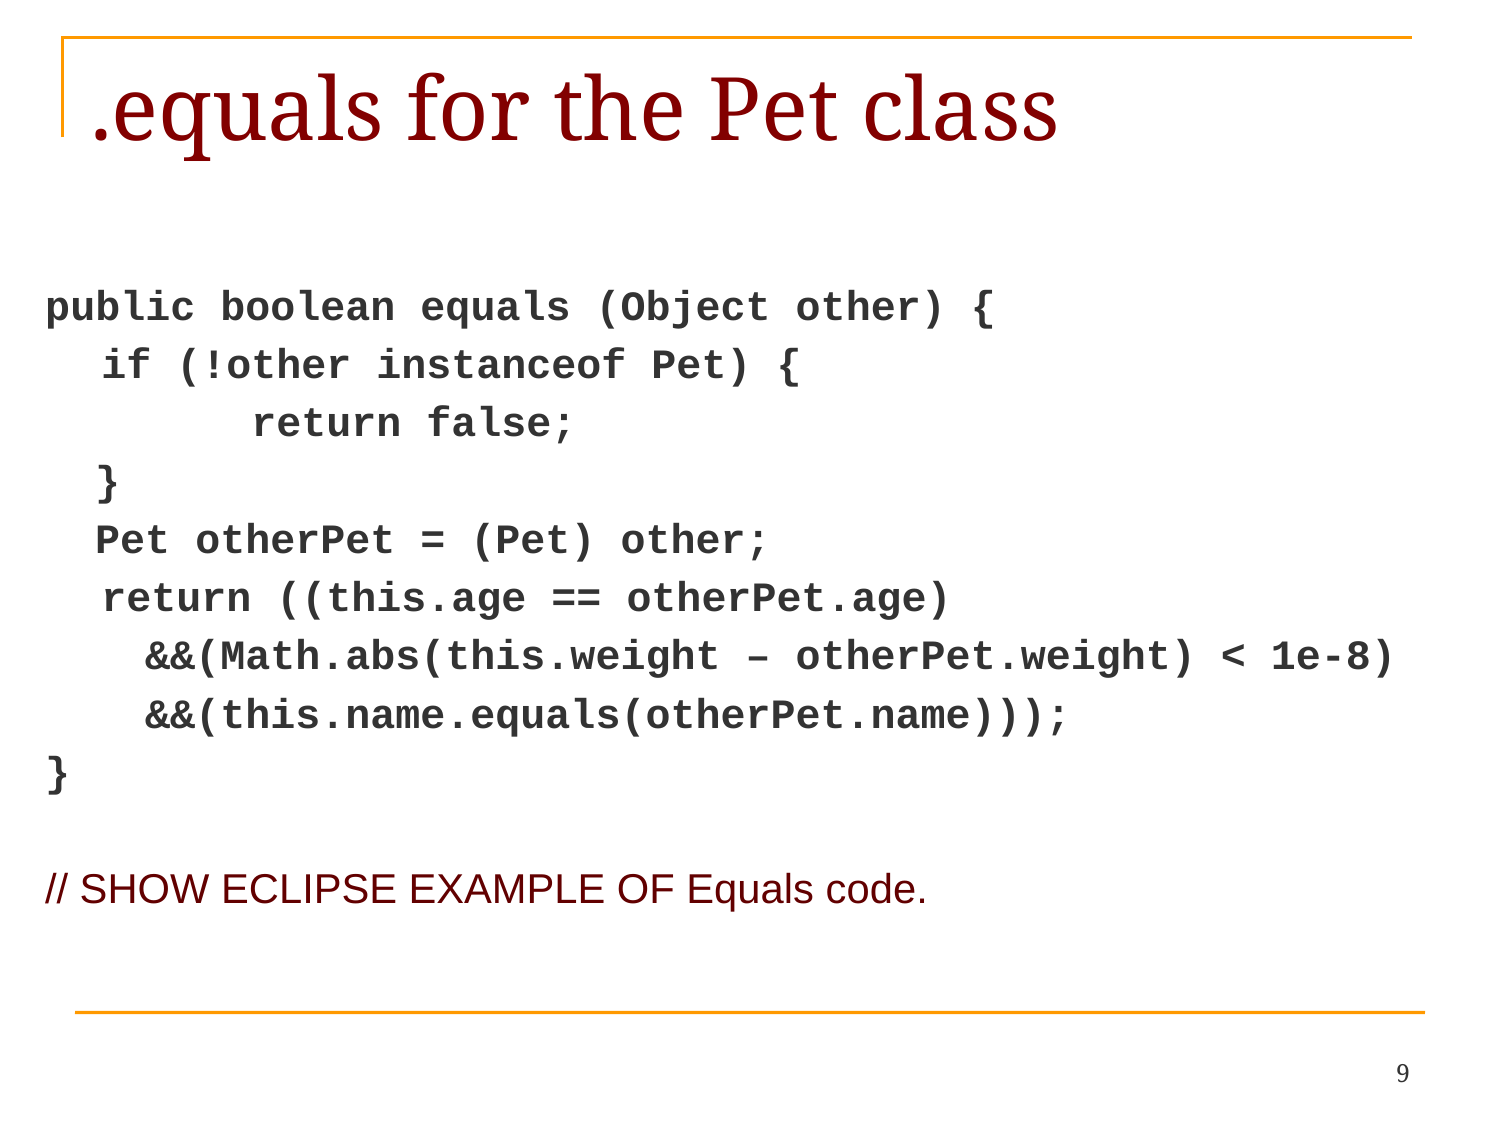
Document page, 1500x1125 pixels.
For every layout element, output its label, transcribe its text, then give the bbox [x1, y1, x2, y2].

title .equals for the Pet class [74, 45, 1426, 212]
slide_number 9 [1074, 1023, 1426, 1100]
list public boolean equals (Object other) { if (!other instanceof Pet) { return false; } Pet otherPet = (Pet) other; return ((this.age == otherPet.age) &&(Math.abs(this.weight – otherPet.weight) < 1e-8) &&(this.name.equals(otherPet.name))); } // SHOW ECLIPSE EXAMPLE OF Equals code. [29, 212, 1490, 994]
